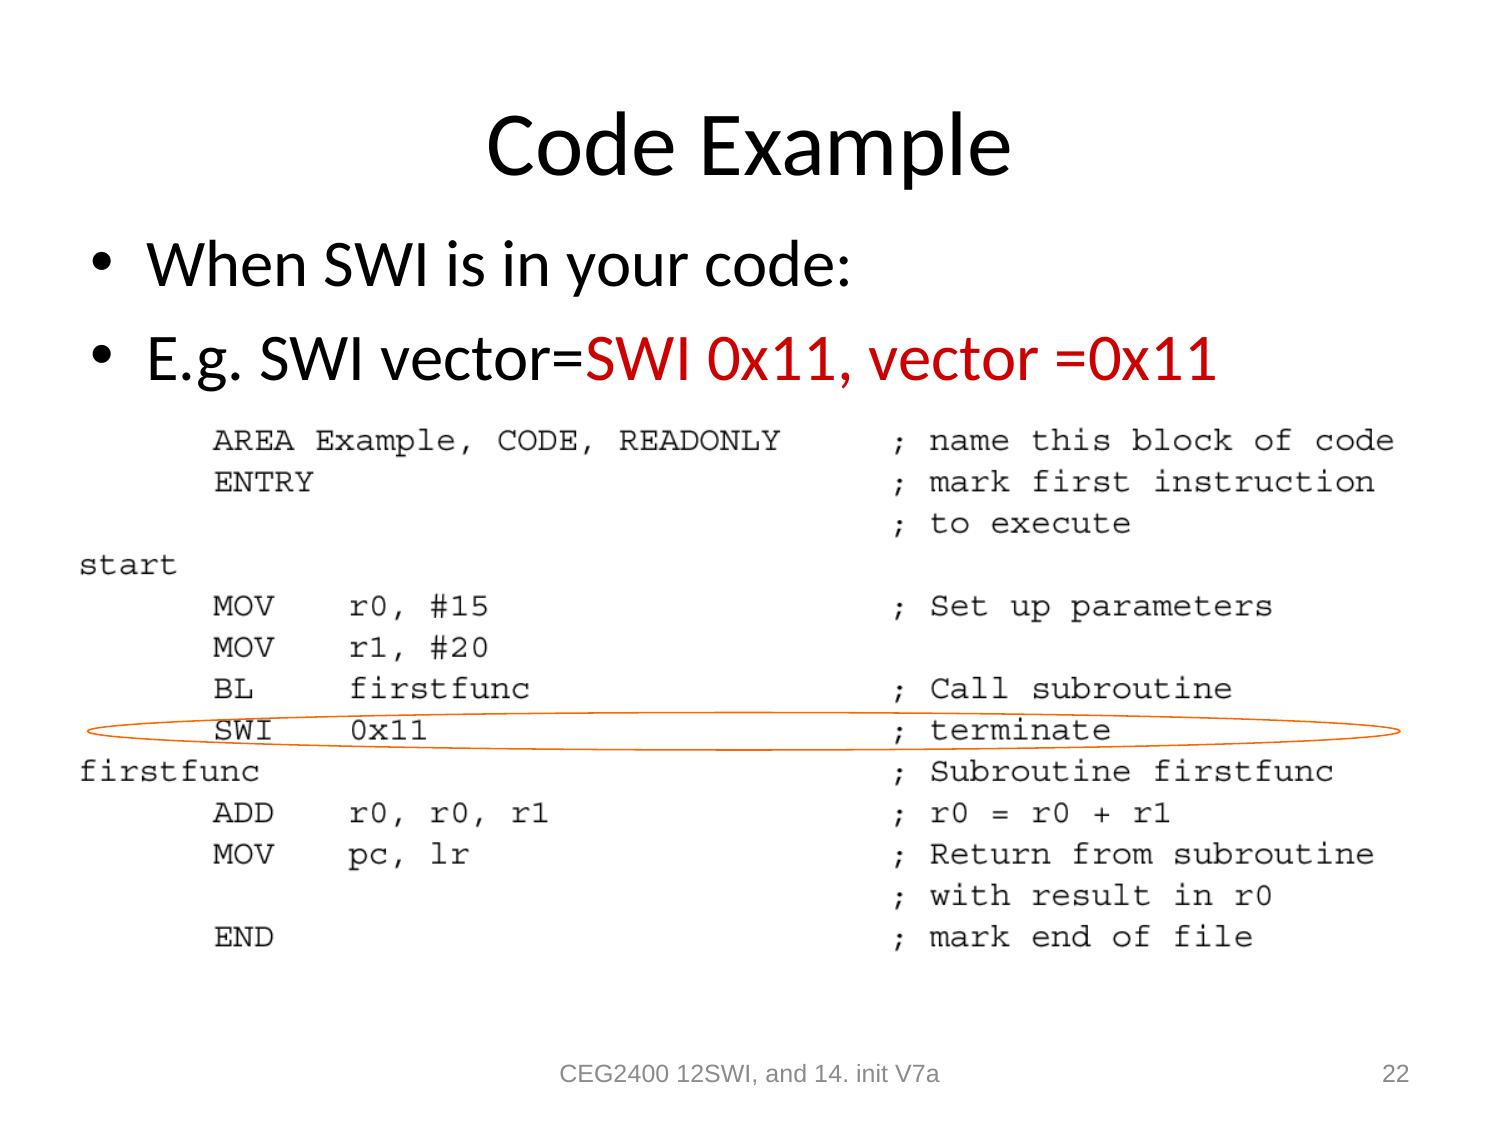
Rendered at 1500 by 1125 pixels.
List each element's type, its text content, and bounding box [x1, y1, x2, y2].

title Code Example [75, 45, 1425, 212]
footer CEG2400 12SWI, and 14. init V7a [512, 1042, 988, 1103]
slide_number 22 [1074, 1042, 1425, 1103]
list When SWI is in your code: E.g. SWI vector=SWI 0x11, vector =0x11 [75, 212, 1425, 955]
picture [62, 415, 1407, 964]
